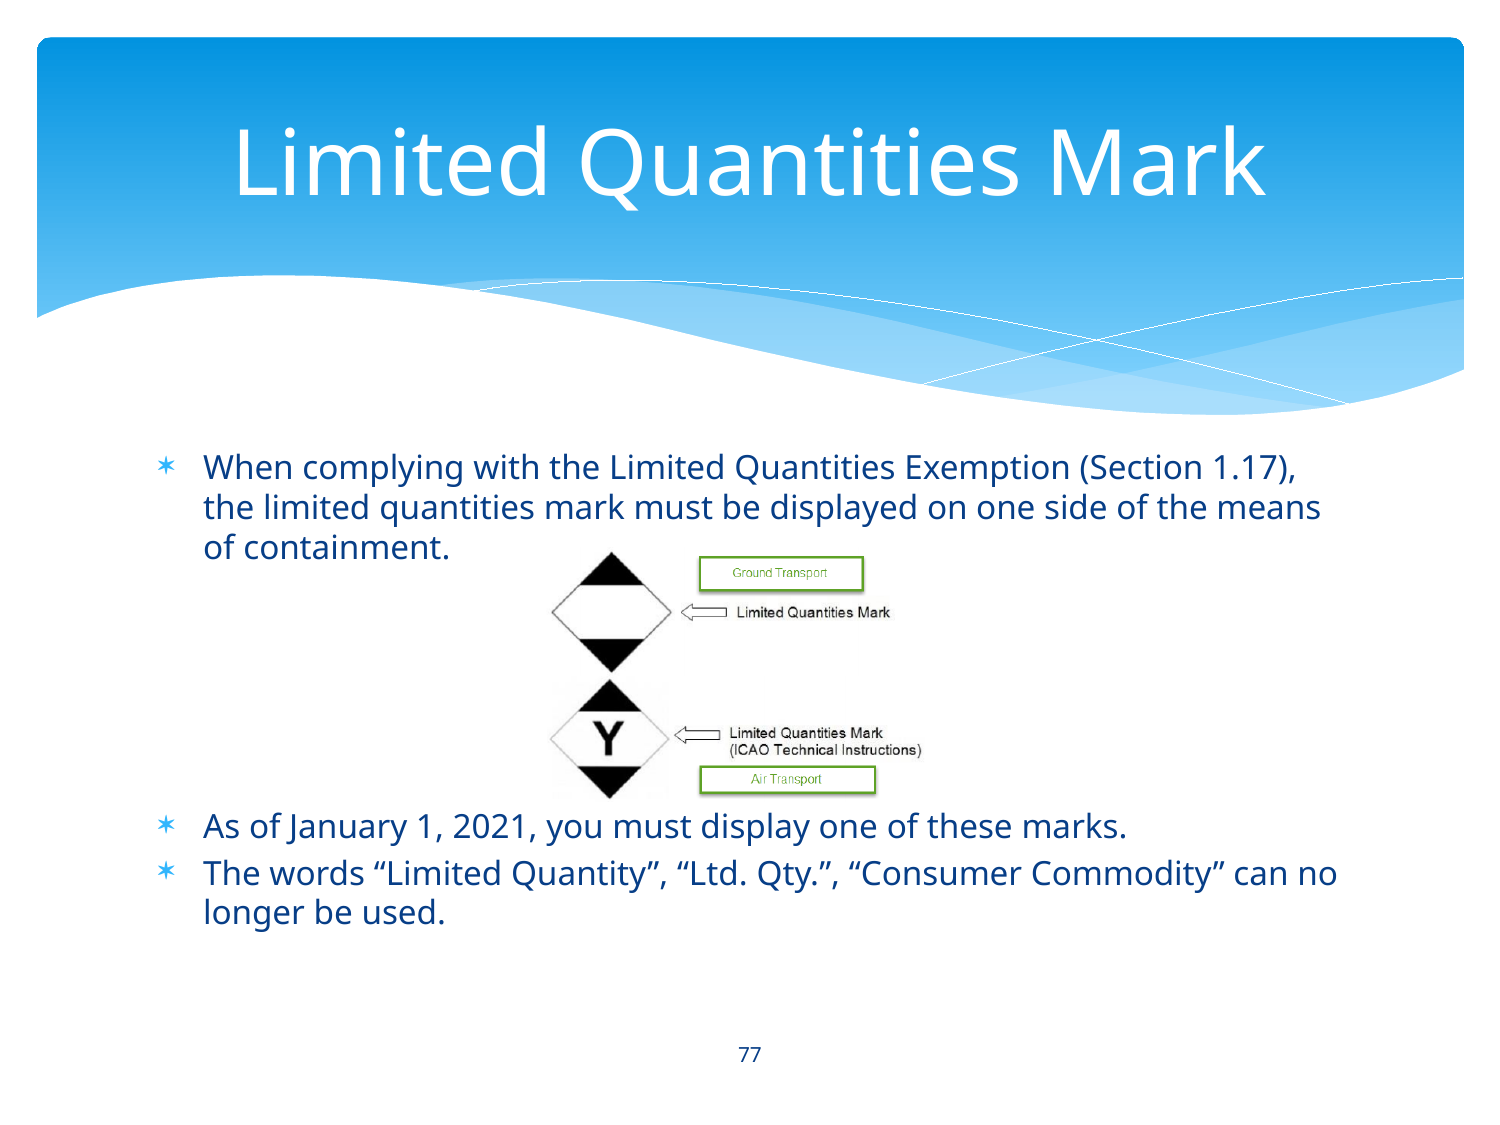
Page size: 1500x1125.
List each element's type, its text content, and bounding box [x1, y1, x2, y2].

list When complying with the Limited Quantities Exemption (Section 1.17), the limited quantities mark must be displayed on one side of the means of containment. As of January 1, 2021, you must display one of these marks. The words “Limited Quantity”, “Ltd. Qty.”, “Consumer Commodity” can no longer be used. [143, 438, 1359, 1005]
slide_number 77 [654, 1025, 846, 1086]
title Limited Quantities Mark [75, 55, 1425, 261]
picture [537, 537, 930, 802]
